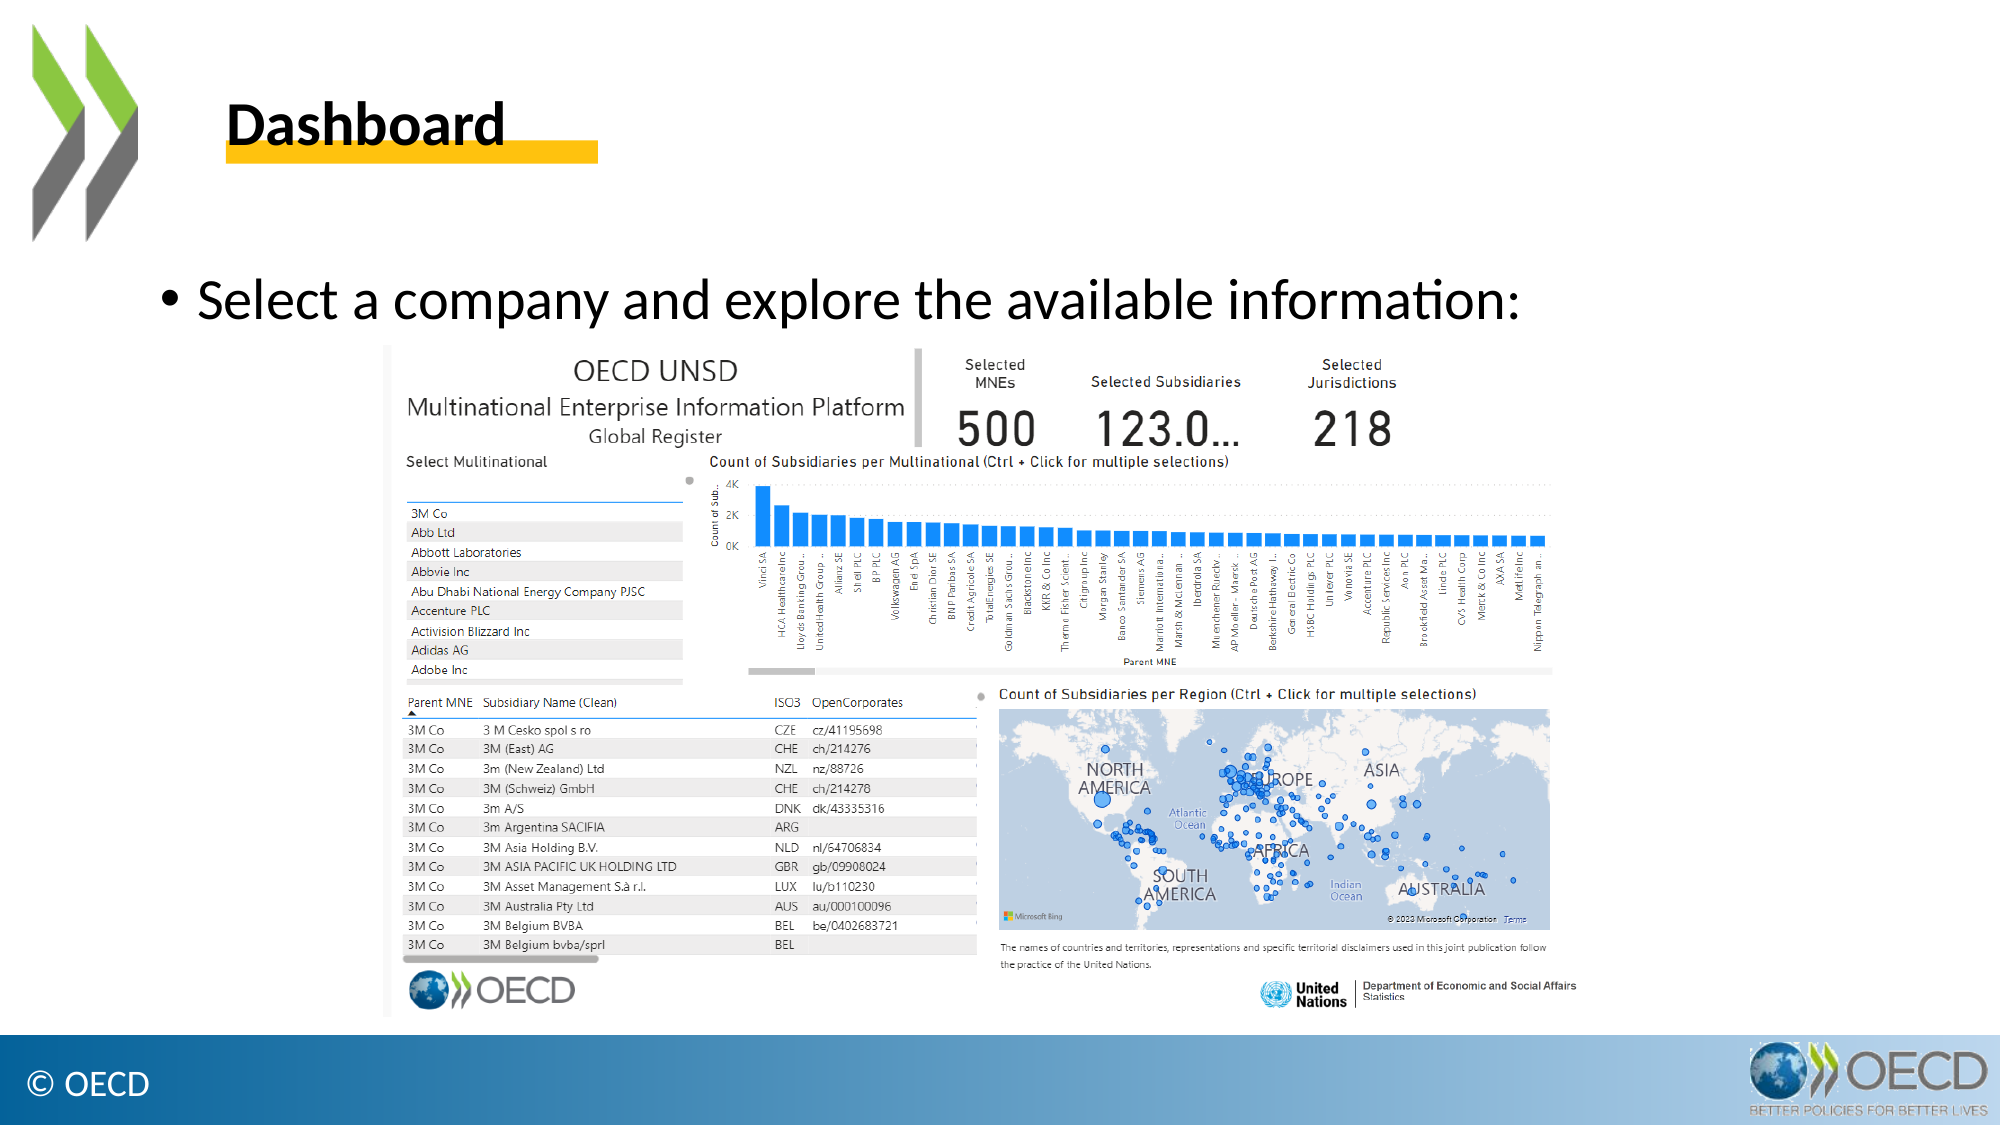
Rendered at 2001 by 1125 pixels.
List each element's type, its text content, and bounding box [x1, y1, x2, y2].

picture [24, 24, 138, 242]
picture [1750, 1042, 1988, 1116]
list Dashboard [211, 93, 1877, 176]
list Select a company and explore the available information: [144, 262, 1913, 346]
picture [383, 345, 1585, 1018]
